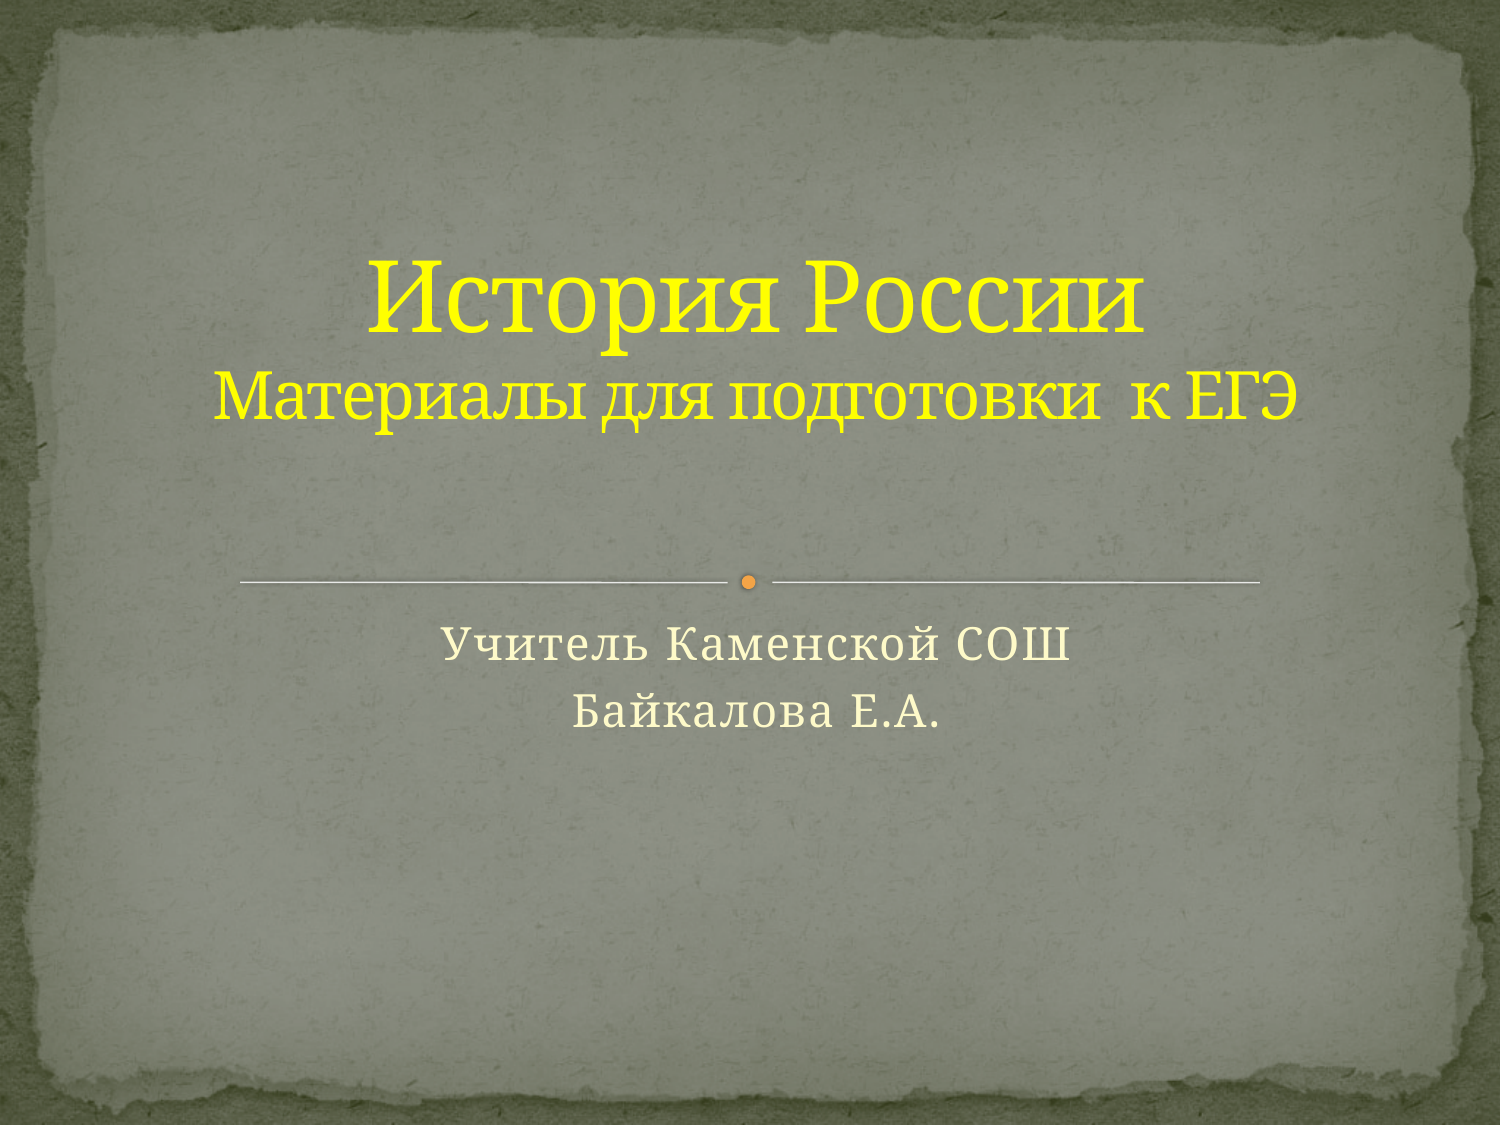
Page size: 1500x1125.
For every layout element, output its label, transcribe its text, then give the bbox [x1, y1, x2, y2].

subtitle Учитель Каменской СОШ Байкалова Е.А. [75, 606, 1438, 795]
title История России Материалы для подготовки к ЕГЭ [74, 235, 1438, 561]
